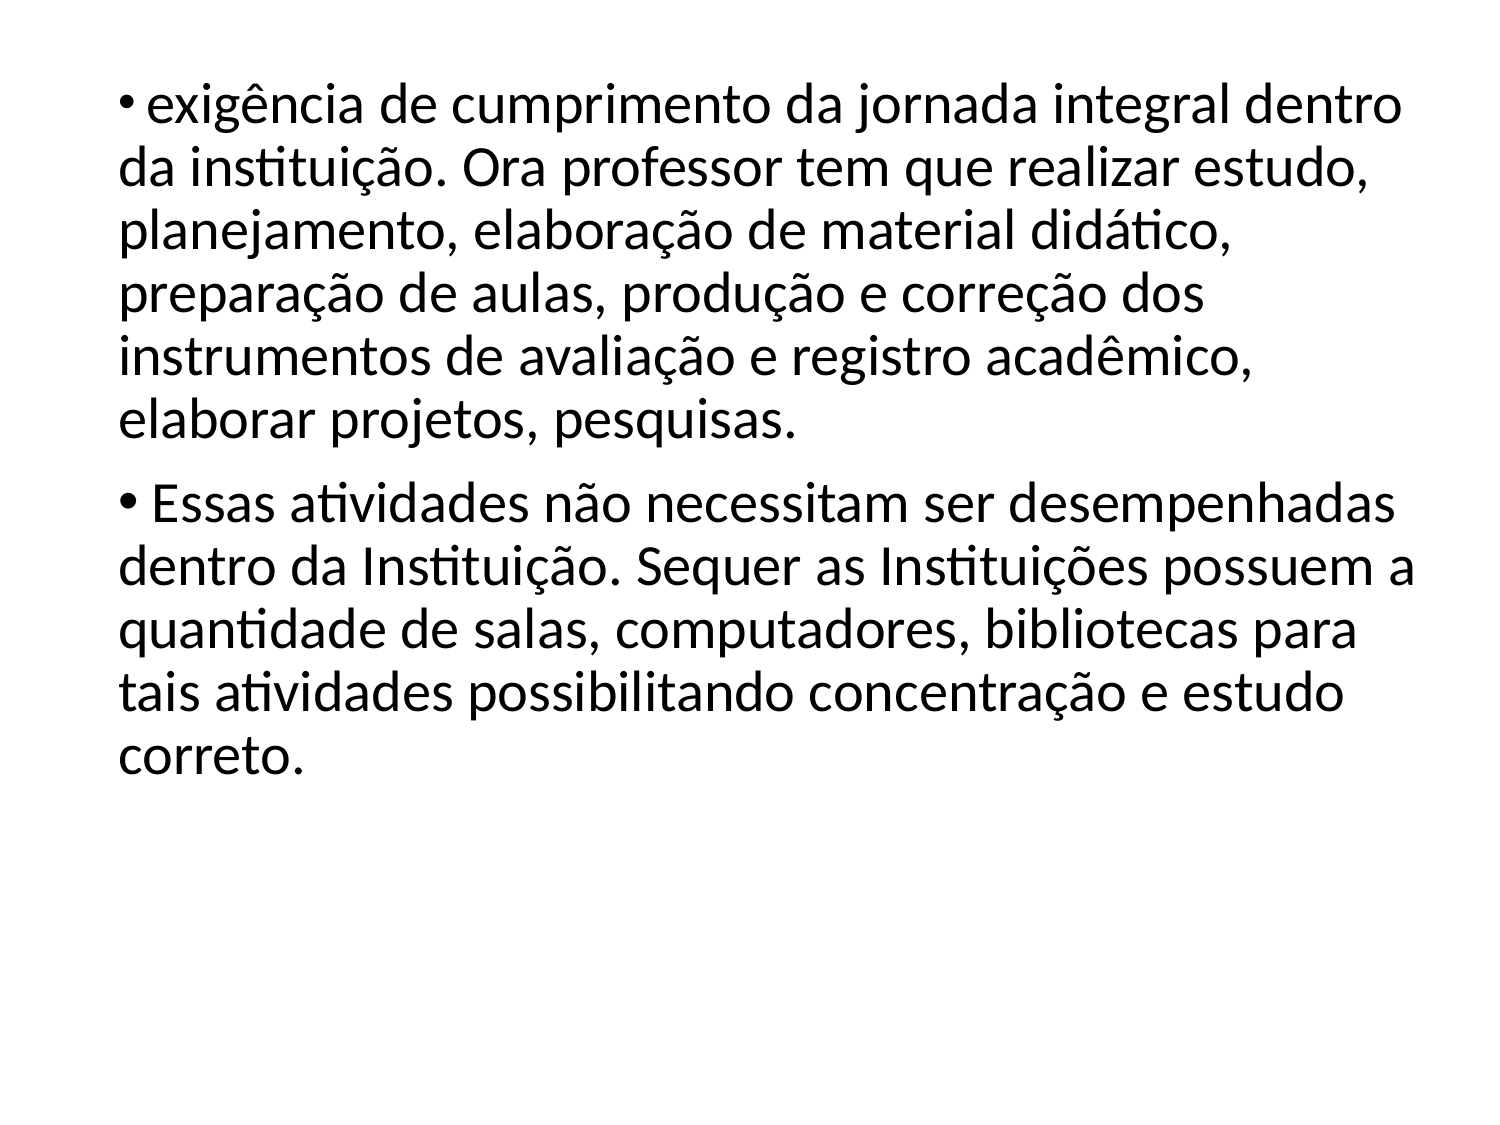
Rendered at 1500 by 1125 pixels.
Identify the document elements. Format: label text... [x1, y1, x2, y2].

list exigência de cumprimento da jornada integral dentro da instituição. Ora professor tem que realizar estudo, planejamento, elaboração de material didático, preparação de aulas, produção e correção dos instrumentos de avaliação e registro acadêmico, elaborar projetos, pesquisas. Essas atividades não necessitam ser desempenhadas dentro da Instituição. Sequer as Instituições possuem a quantidade de salas, computadores, bibliotecas para tais atividades possibilitando concentração e estudo correto. [103, 66, 1438, 1055]
